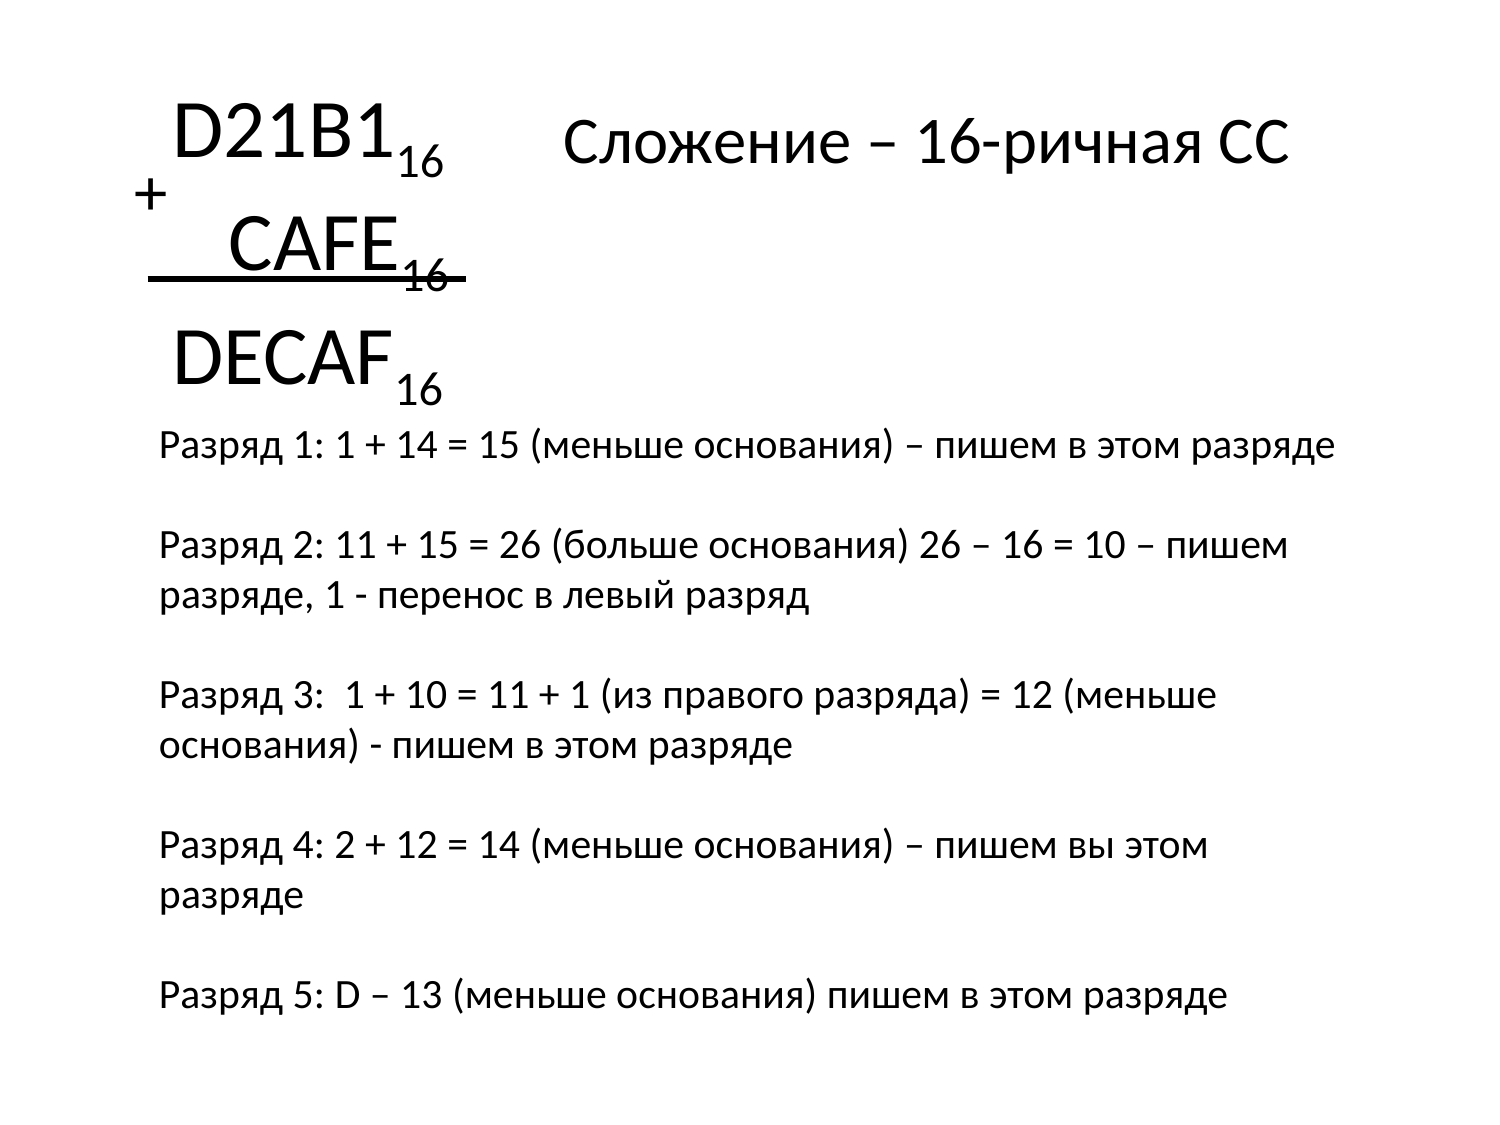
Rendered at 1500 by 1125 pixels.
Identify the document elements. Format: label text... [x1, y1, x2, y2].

text_box Разряд 1: 1 + 14 = 15 (меньше основания) – пишем в этом разряде Разряд 2: 11 + 15 = 26 (больше основания) 26 – 16 = 10 – пишем разряде, 1 - перенос в левый разряд Разряд 3: 1 + 10 = 11 + 1 (из правого разряда) = 12 (меньше основания) - пишем в этом разряде Разряд 4: 2 + 12 = 14 (меньше основания) – пишем вы этом разряде Разряд 5: D – 13 (меньше основания) пишем в этом разряде [144, 409, 1365, 1125]
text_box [119, 66, 500, 385]
text_box Сложение – 16-ричная СС [549, 89, 1365, 185]
